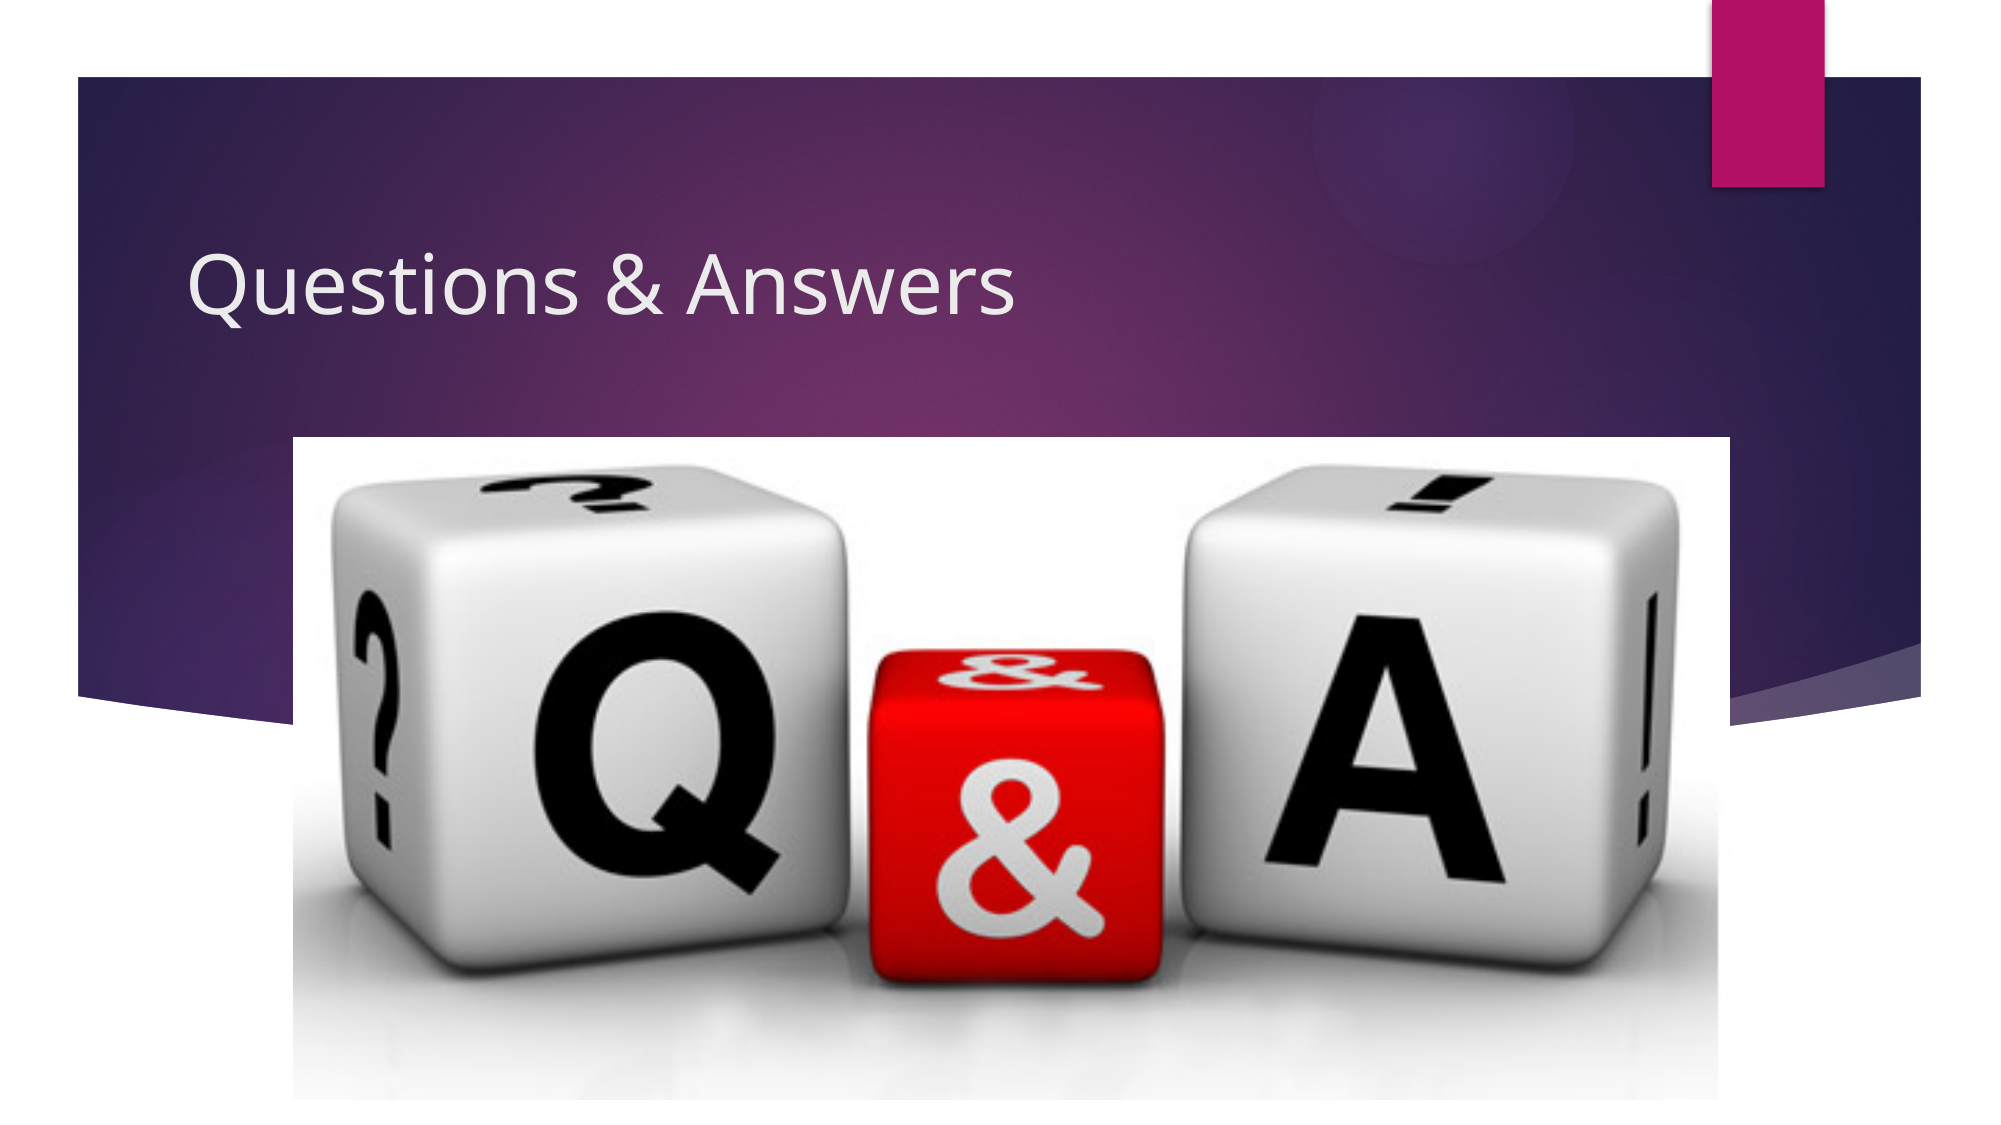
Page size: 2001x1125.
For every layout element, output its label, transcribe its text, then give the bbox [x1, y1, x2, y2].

title Questions & Answers [170, 203, 1619, 339]
picture [293, 436, 1730, 1101]
